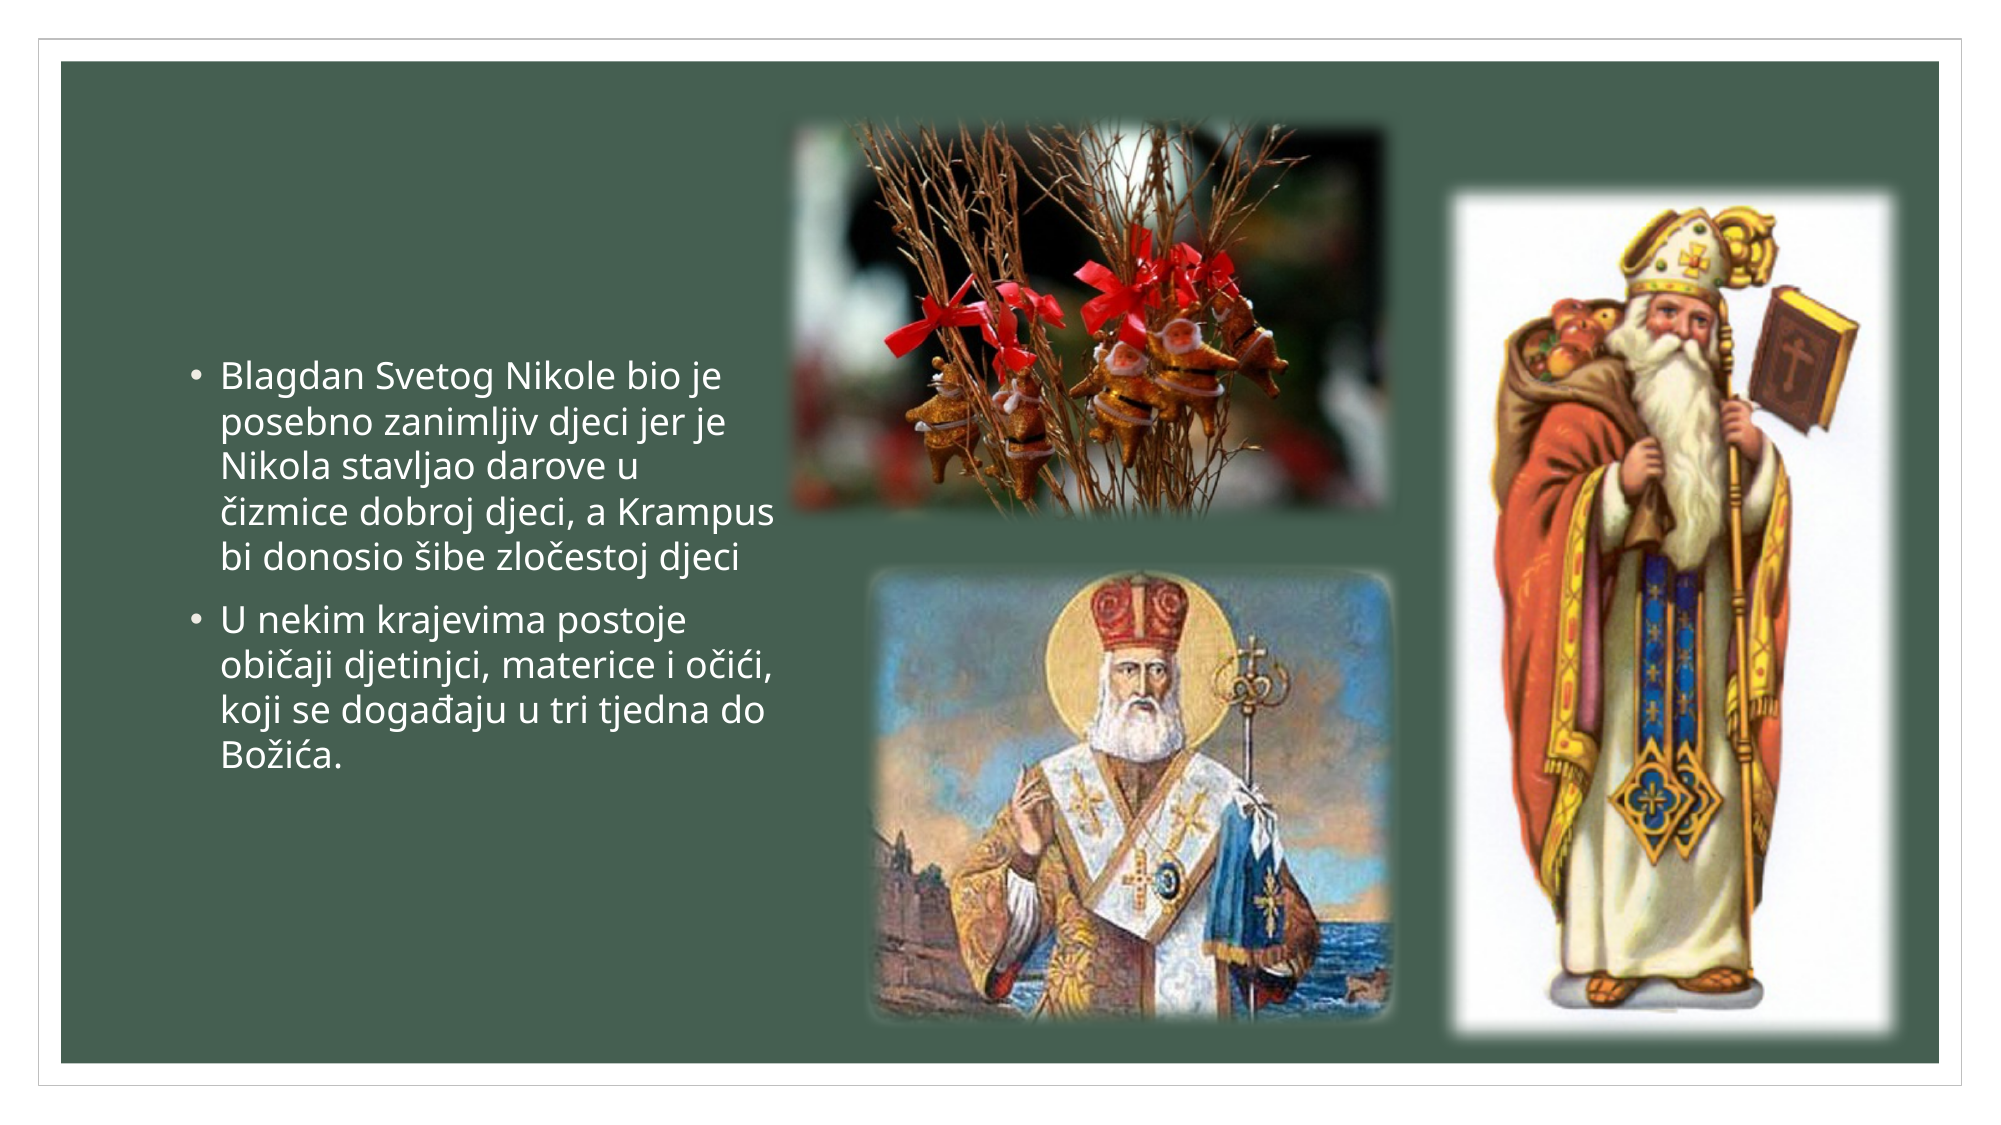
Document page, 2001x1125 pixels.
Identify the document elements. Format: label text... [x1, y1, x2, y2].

list Blagdan Svetog Nikole bio je posebno zanimljiv djeci jer je Nikola stavljao darove u čizmice dobroj djeci, a Krampus bi donosio šibe zločestoj djeci U nekim krajevima postoje običaji djetinjci, materice i očići, koji se događaju u tri tjedna do Božića. [174, 345, 793, 990]
picture [861, 560, 1403, 1030]
picture [1435, 175, 1910, 1051]
picture [776, 110, 1403, 527]
